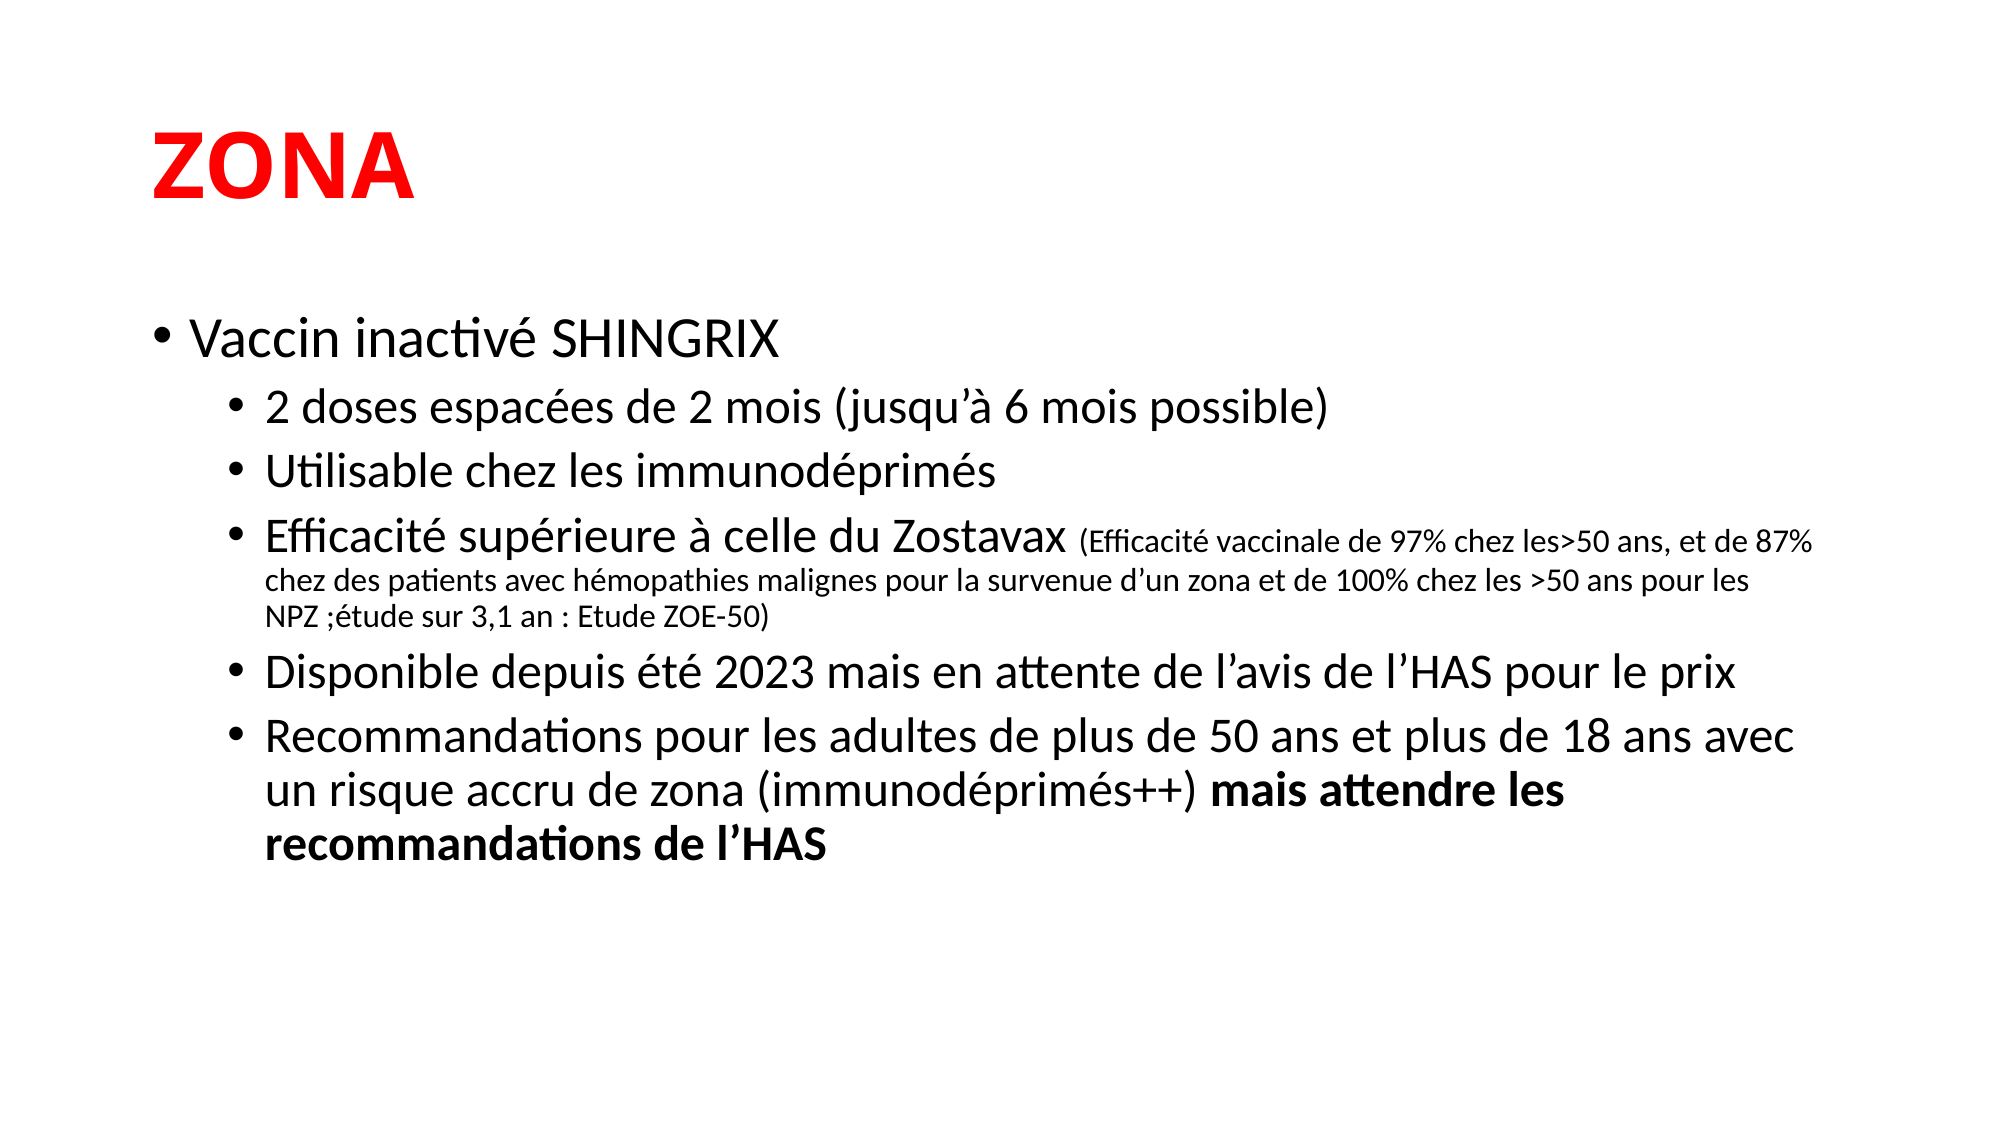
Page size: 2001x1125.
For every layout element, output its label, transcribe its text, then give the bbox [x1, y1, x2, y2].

title ZONA [137, 59, 1863, 278]
list Vaccin inactivé SHINGRIX 2 doses espacées de 2 mois (jusqu’à 6 mois possible) Utilisable chez les immunodéprimés Efficacité supérieure à celle du Zostavax (Efficacité vaccinale de 97% chez les>50 ans, et de 87% chez des patients avec hémopathies malignes pour la survenue d’un zona et de 100% chez les >50 ans pour les NPZ ;étude sur 3,1 an : Etude ZOE-50) Disponible depuis été 2023 mais en attente de l’avis de l’HAS pour le prix Recommandations pour les adultes de plus de 50 ans et plus de 18 ans avec un risque accru de zona (immunodéprimés++) mais attendre les recommandations de l’HAS [137, 299, 1863, 1014]
